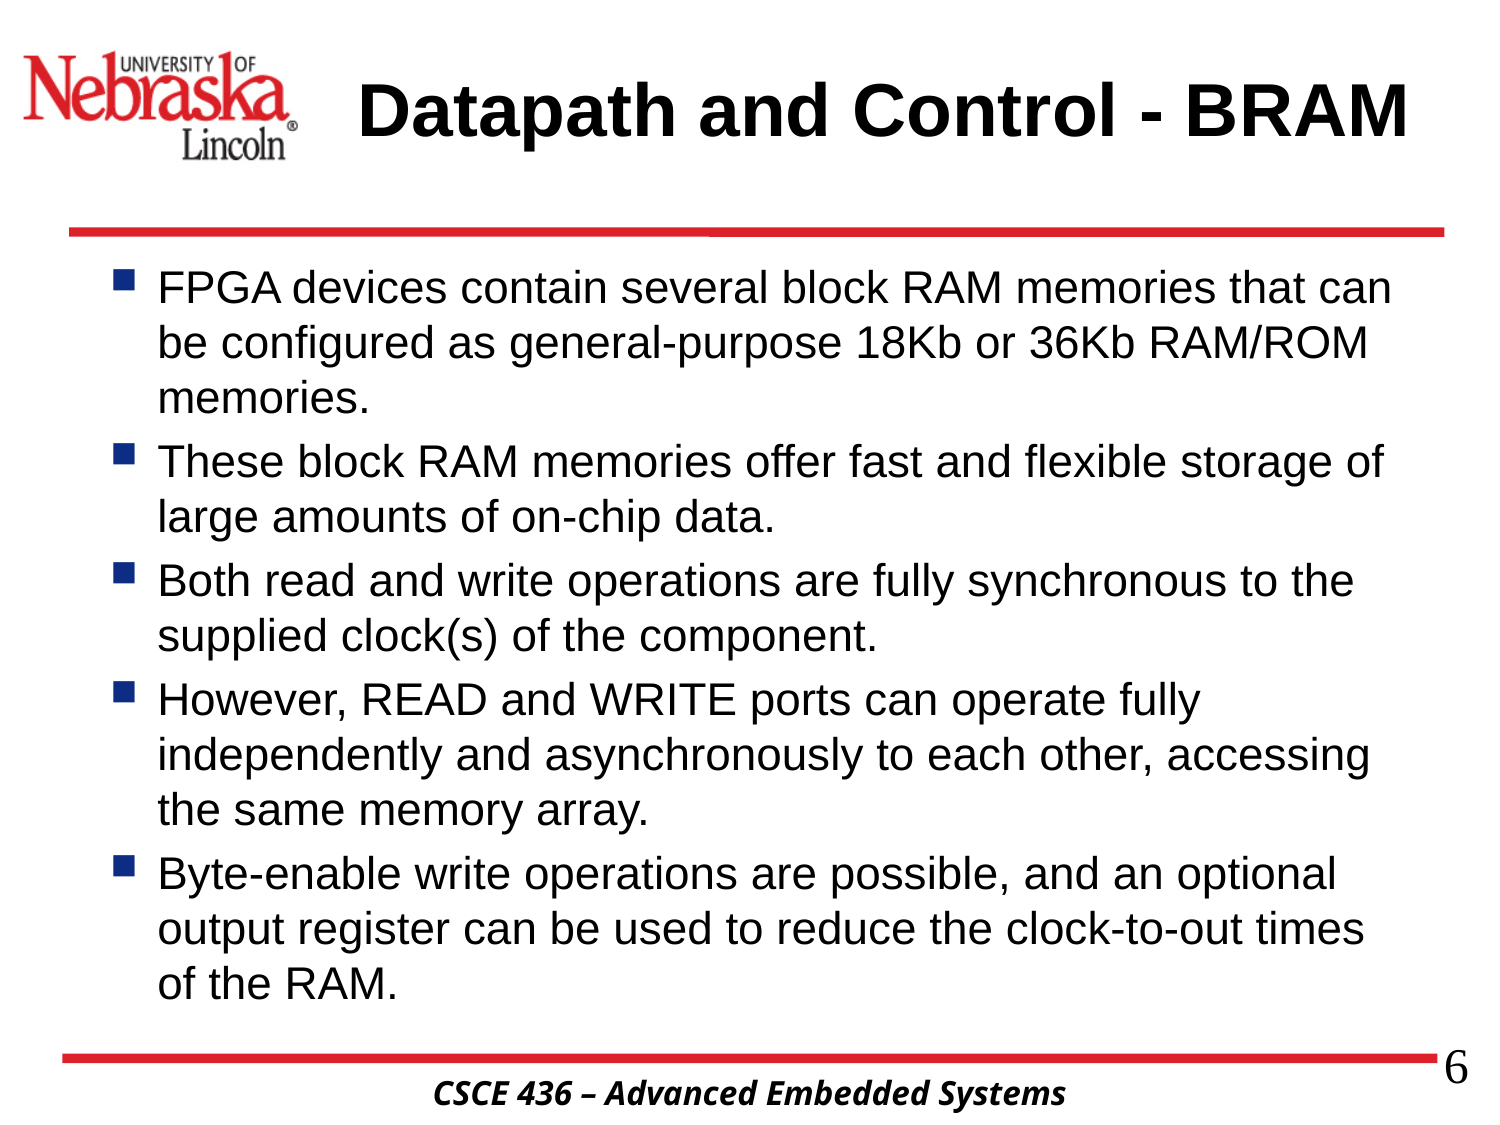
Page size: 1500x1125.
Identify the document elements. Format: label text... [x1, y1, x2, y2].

picture [1, 32, 313, 181]
slide_number 6 [1133, 1025, 1484, 1105]
list FPGA devices contain several block RAM memories that can be configured as general-purpose 18Kb or 36Kb RAM/ROM memories. These block RAM memories offer fast and flexible storage of large amounts of on-chip data. Both read and write operations are fully synchronous to the supplied clock(s) of the component. However, READ and WRITE ports can operate fully independently and asynchronously to each other, accessing the same memory array. Byte-enable write operations are possible, and an optional output register can be used to reduce the clock-to-out times of the RAM. [95, 249, 1430, 960]
title Datapath and Control - BRAM [313, 12, 1427, 201]
